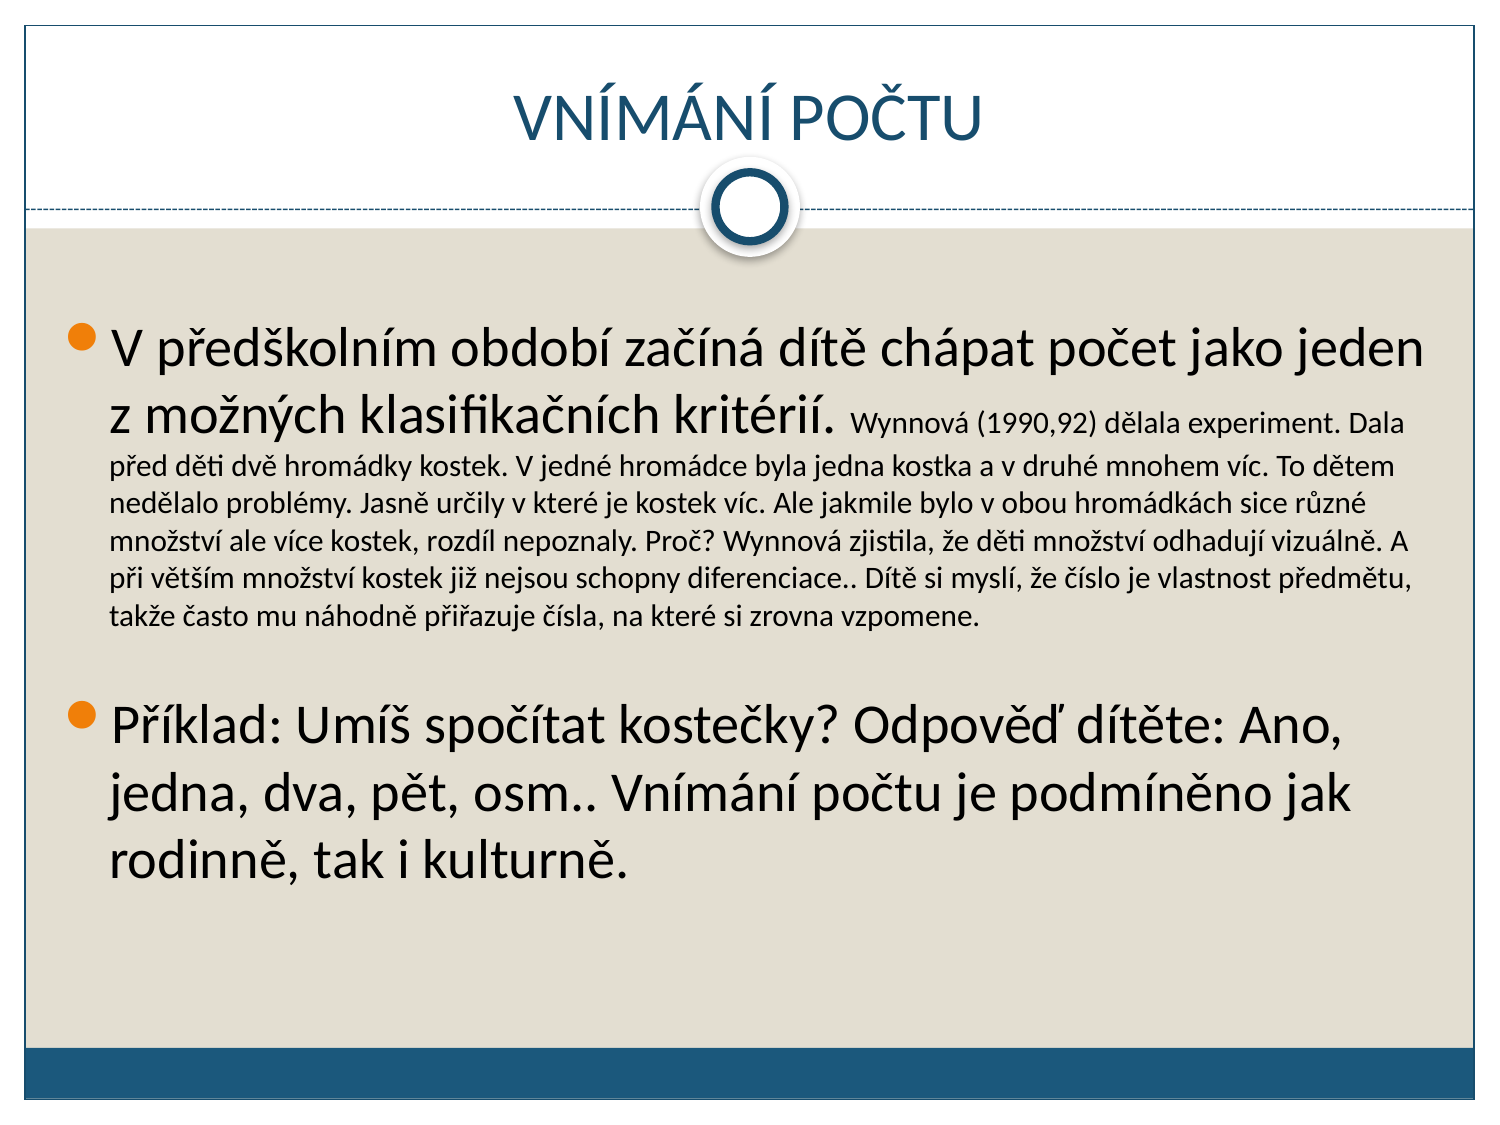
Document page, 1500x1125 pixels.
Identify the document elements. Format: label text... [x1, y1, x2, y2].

list V předškolním období začíná dítě chápat počet jako jeden z možných klasifikačních kritérií. Wynnová (1990,92) dělala experiment. Dala před děti dvě hromádky kostek. V jedné hromádce byla jedna kostka a v druhé mnohem víc. To dětem nedělalo problémy. Jasně určily v které je kostek víc. Ale jakmile bylo v obou hromádkách sice různé množství ale více kostek, rozdíl nepoznaly. Proč? Wynnová zjistila, že děti množství odhadují vizuálně. A při větším množství kostek již nejsou schopny diferenciace.. Dítě si myslí, že číslo je vlastnost předmětu, takže často mu náhodně přiřazuje čísla, na které si zrovna vzpomene. Příklad: Umíš spočítat kostečky? Odpověď dítěte: Ano, jedna, dva, pět, osm.. Vnímání počtu je podmíněno jak rodinně, tak i kulturně. [49, 302, 1445, 1001]
title VNÍMÁNÍ POČTU [49, 37, 1450, 162]
